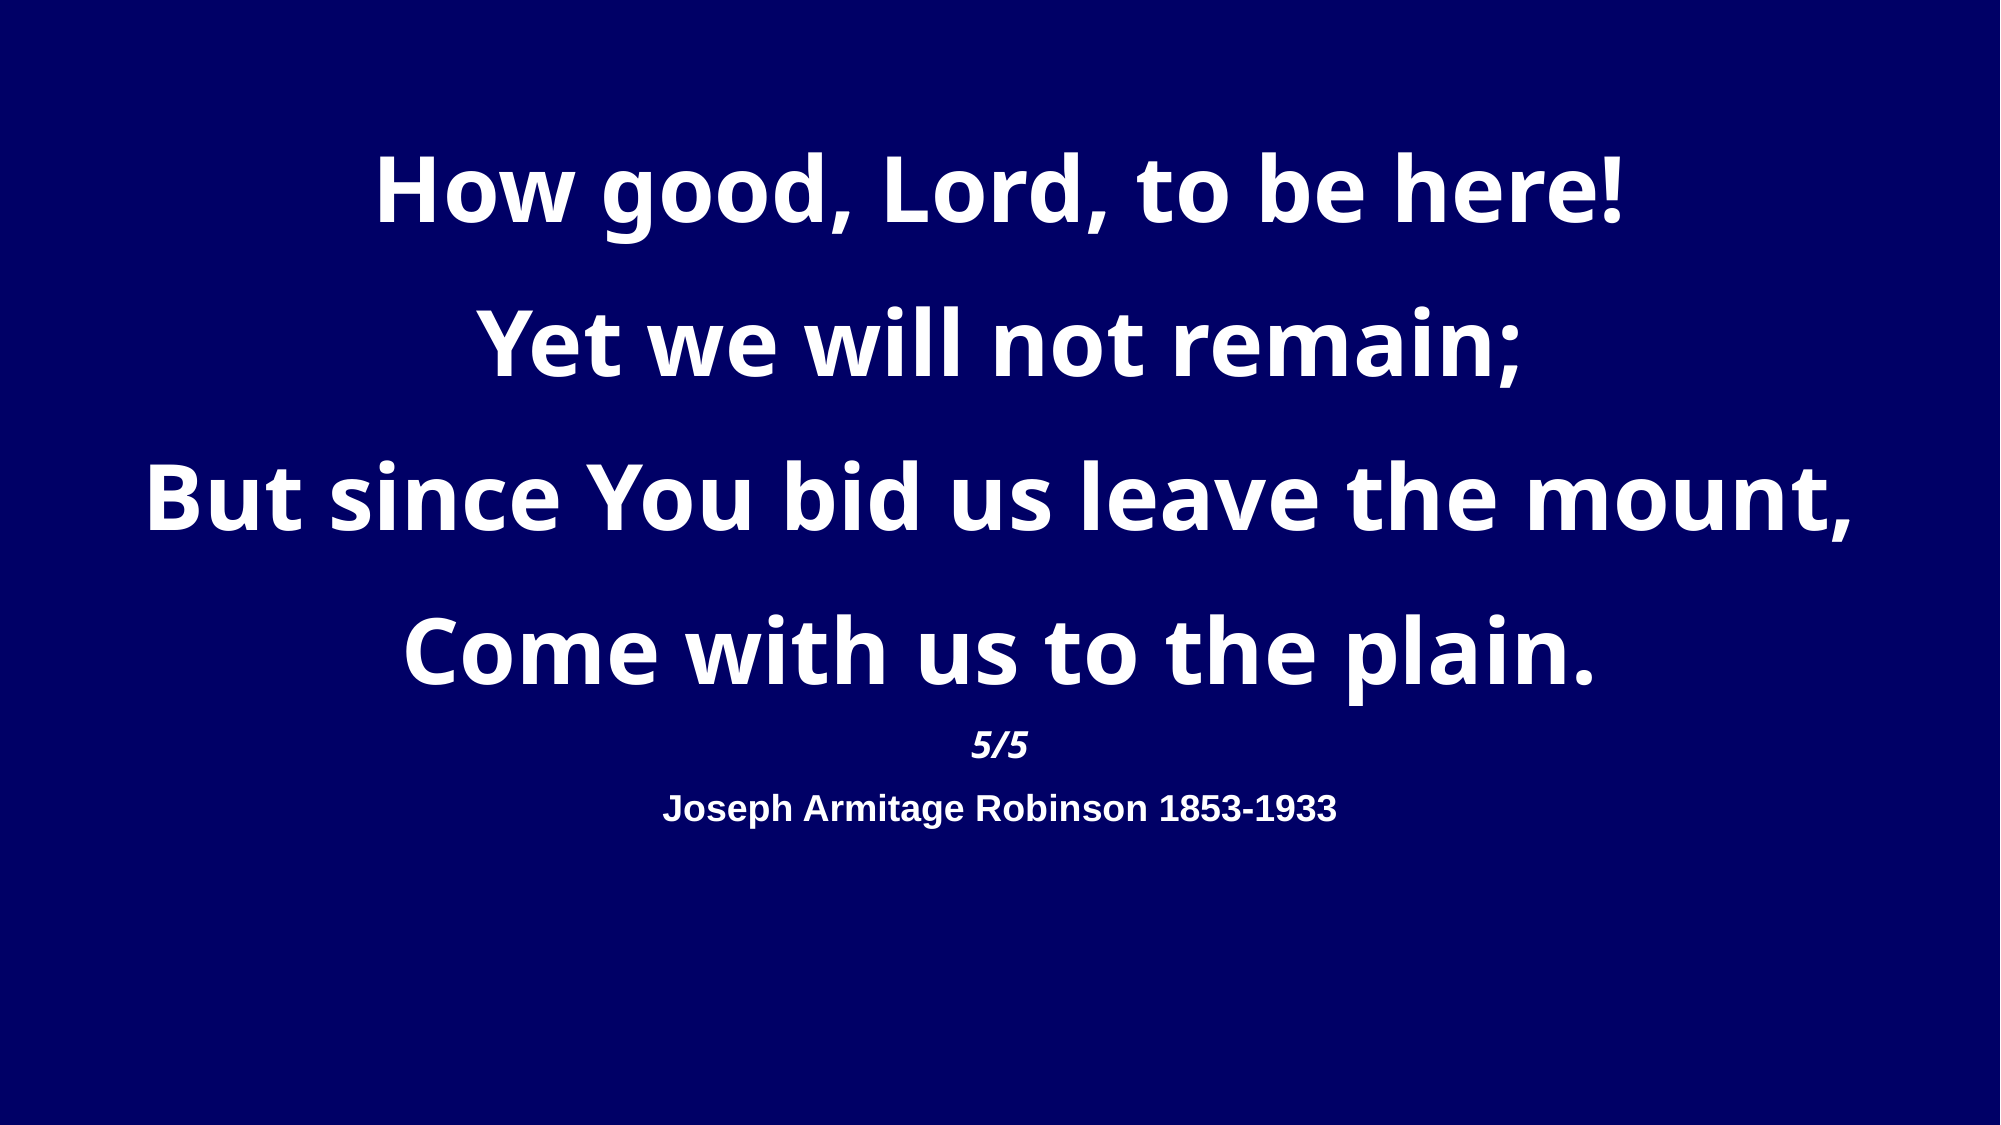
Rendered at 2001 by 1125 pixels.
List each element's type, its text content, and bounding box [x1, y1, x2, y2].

text_box How good, Lord, to be here! Yet we will not remain; But since You bid us leave the mount, Come with us to the plain. 5/5 Joseph Armitage Robinson 1853-1933 [0, 0, 2000, 837]
